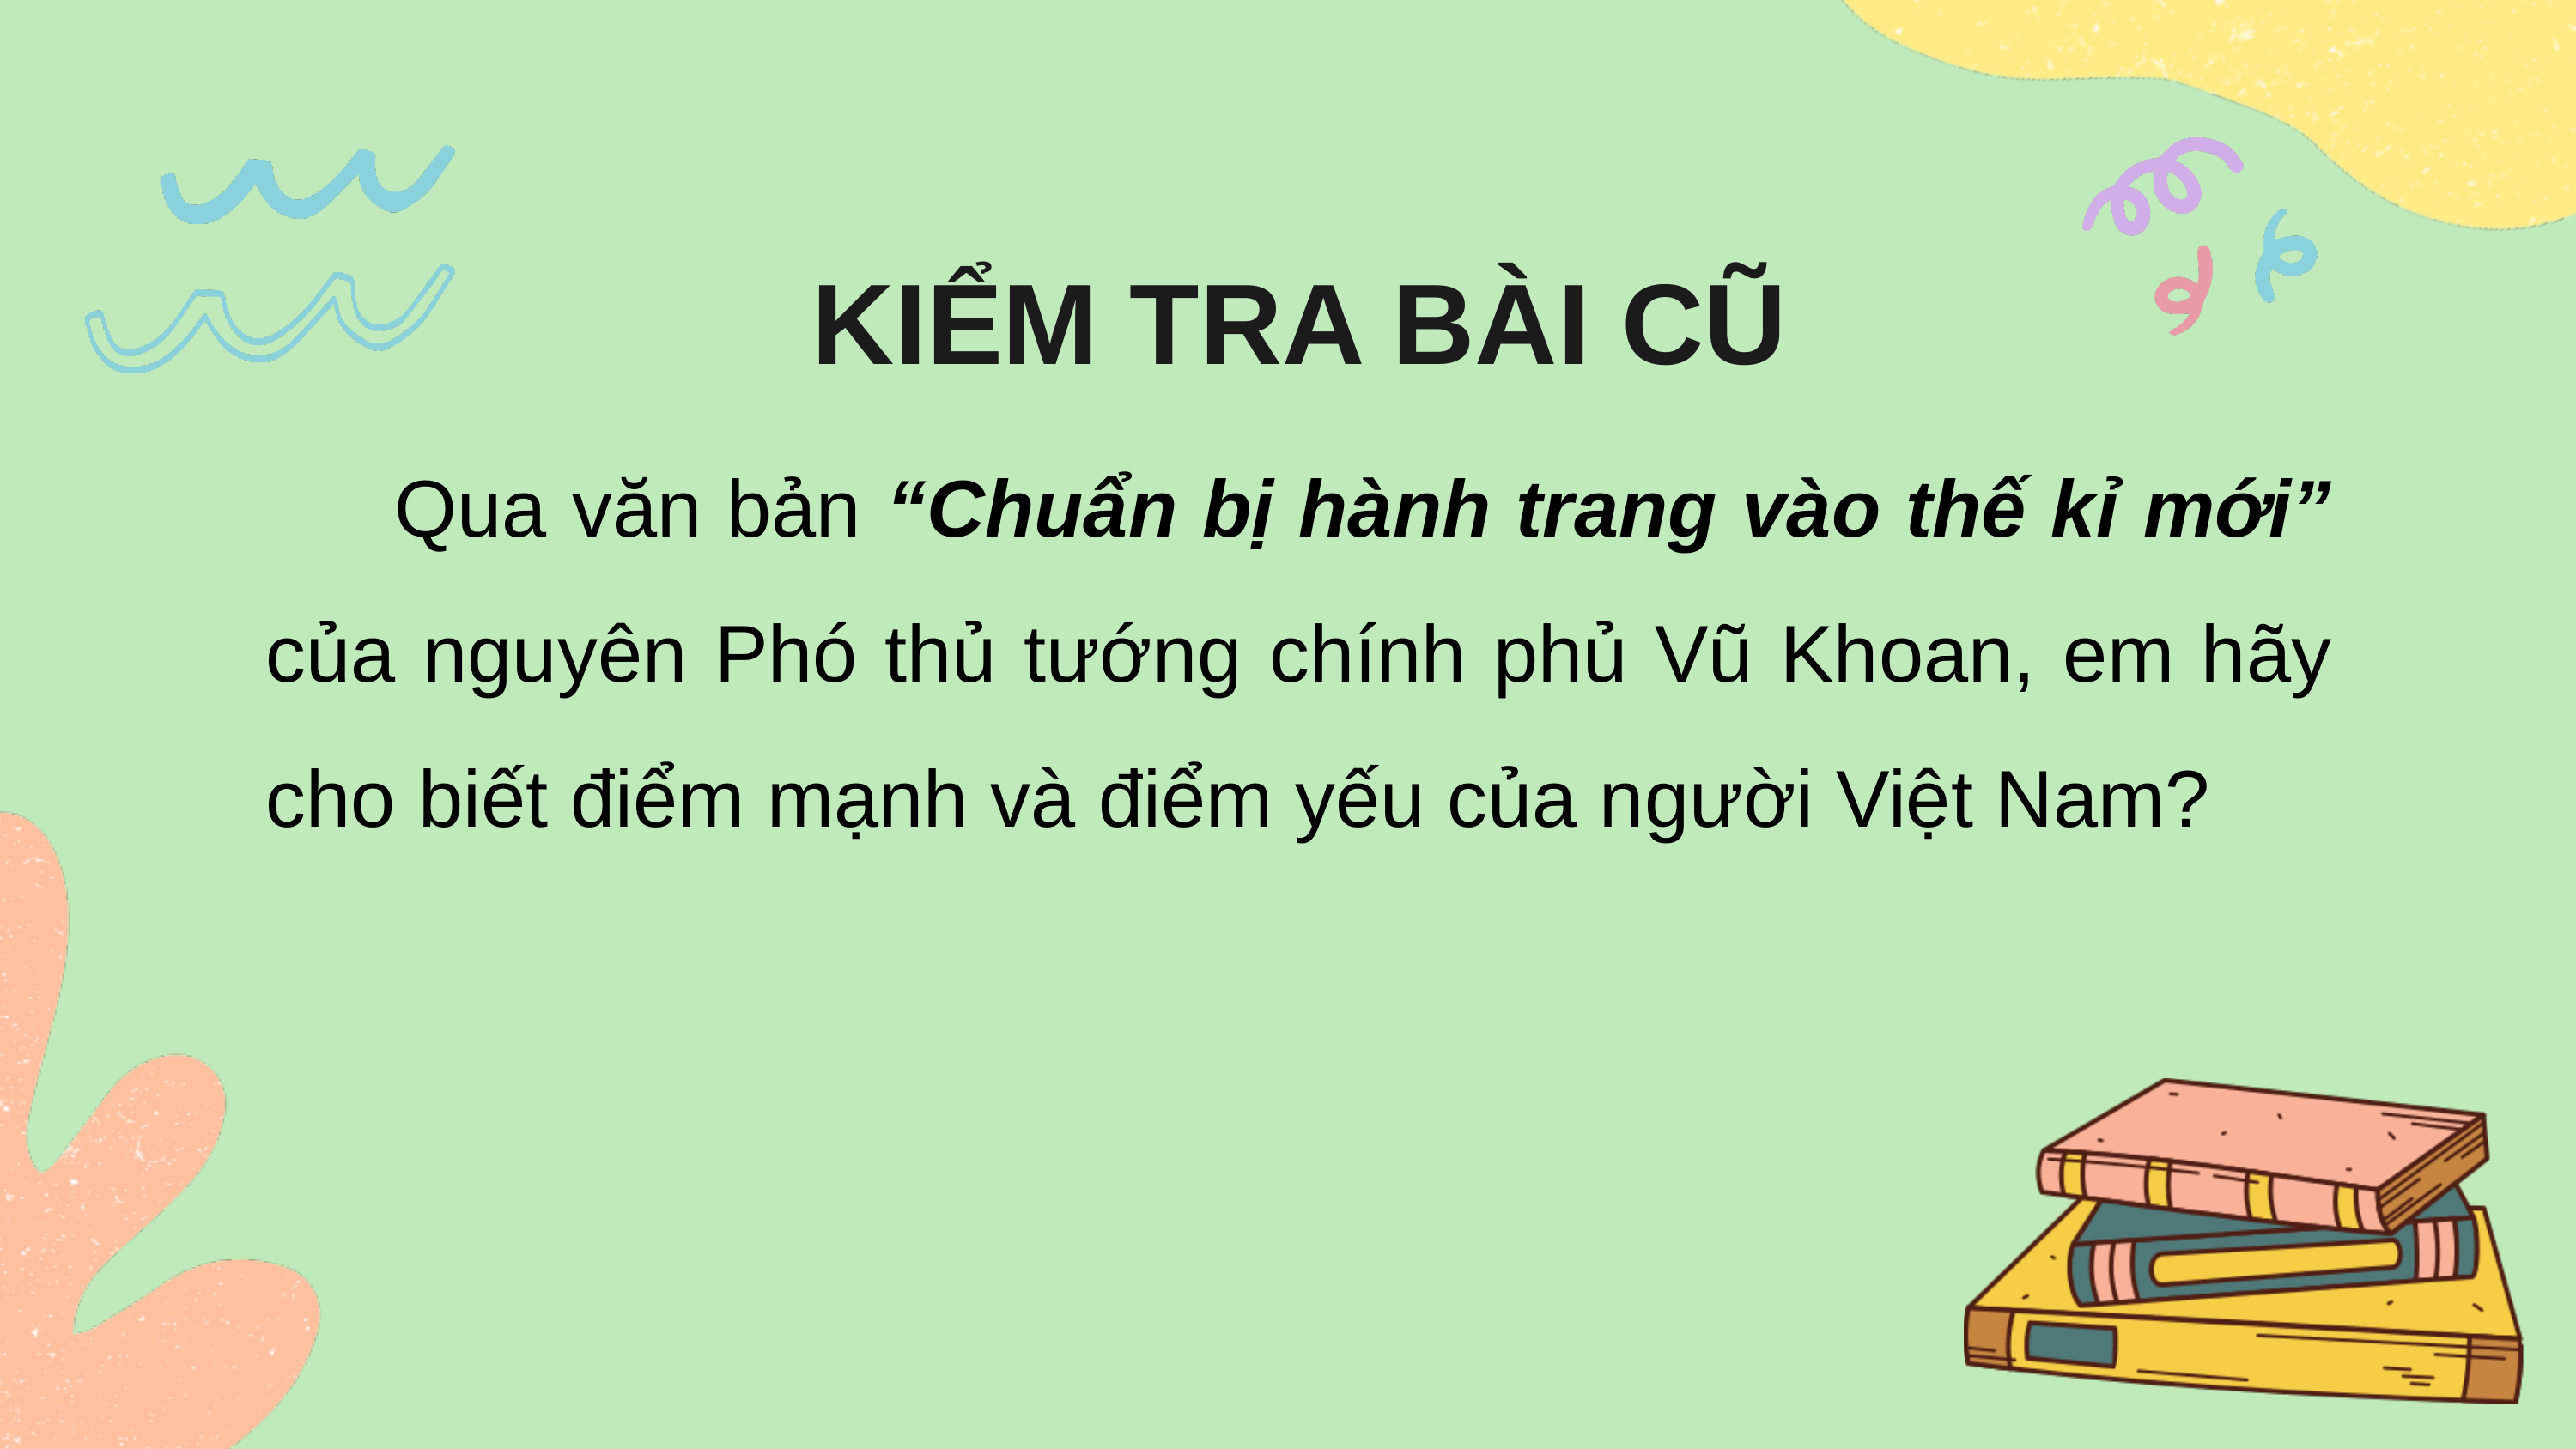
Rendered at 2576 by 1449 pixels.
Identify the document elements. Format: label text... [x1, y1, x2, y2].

picture [158, 144, 458, 227]
picture [1964, 1078, 2535, 1404]
picture [82, 263, 458, 375]
picture [0, 809, 325, 1449]
text_box KIỂM TRA BÀI CŨ [762, 211, 1837, 388]
text_box Qua văn bản “Chuẩn bị hành trang vào thế kỉ mới” của nguyên Phó thủ tướng chính phủ Vũ Khoan, em hãy cho biết điểm mạnh và điểm yếu của người Việt Nam? [252, 402, 2346, 850]
picture [1831, 0, 2576, 402]
